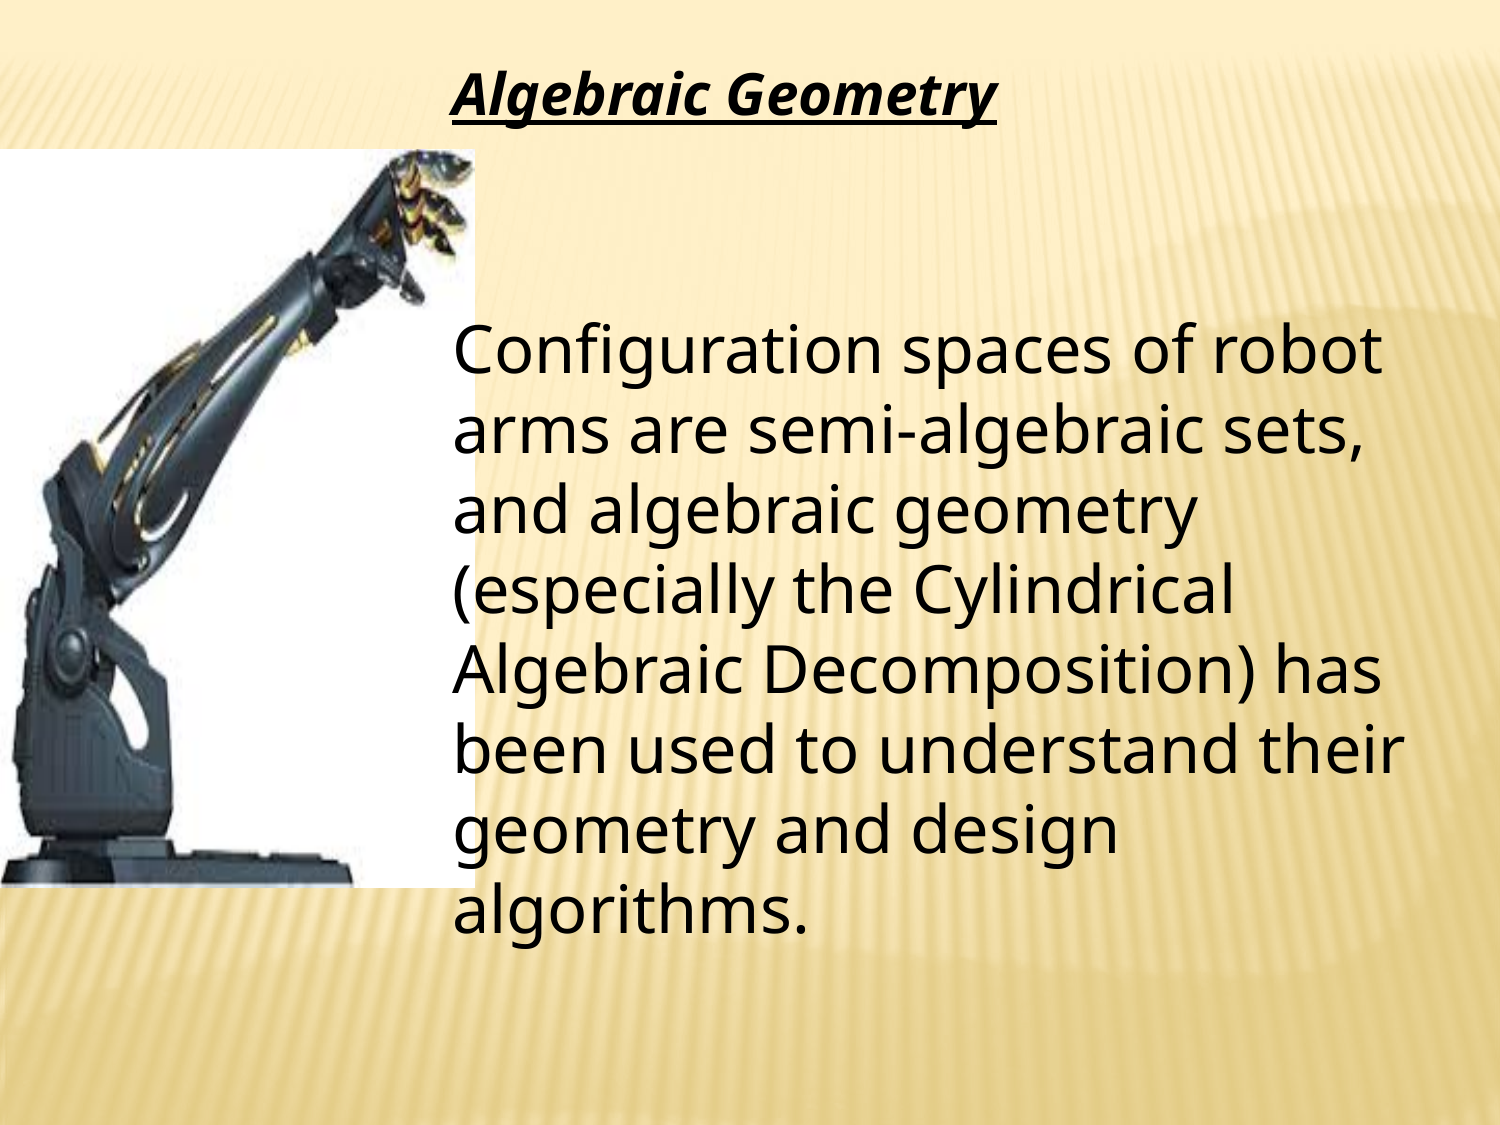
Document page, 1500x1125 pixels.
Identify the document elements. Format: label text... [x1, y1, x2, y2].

text_box Algebraic Geometry [437, 50, 1125, 135]
picture [0, 149, 476, 888]
text_box Configuration spaces of robot arms are semi-algebraic sets, and algebraic geometry (especially the Cylindrical Algebraic Decomposition) has been used to understand their geometry and design algorithms. [437, 299, 1500, 955]
